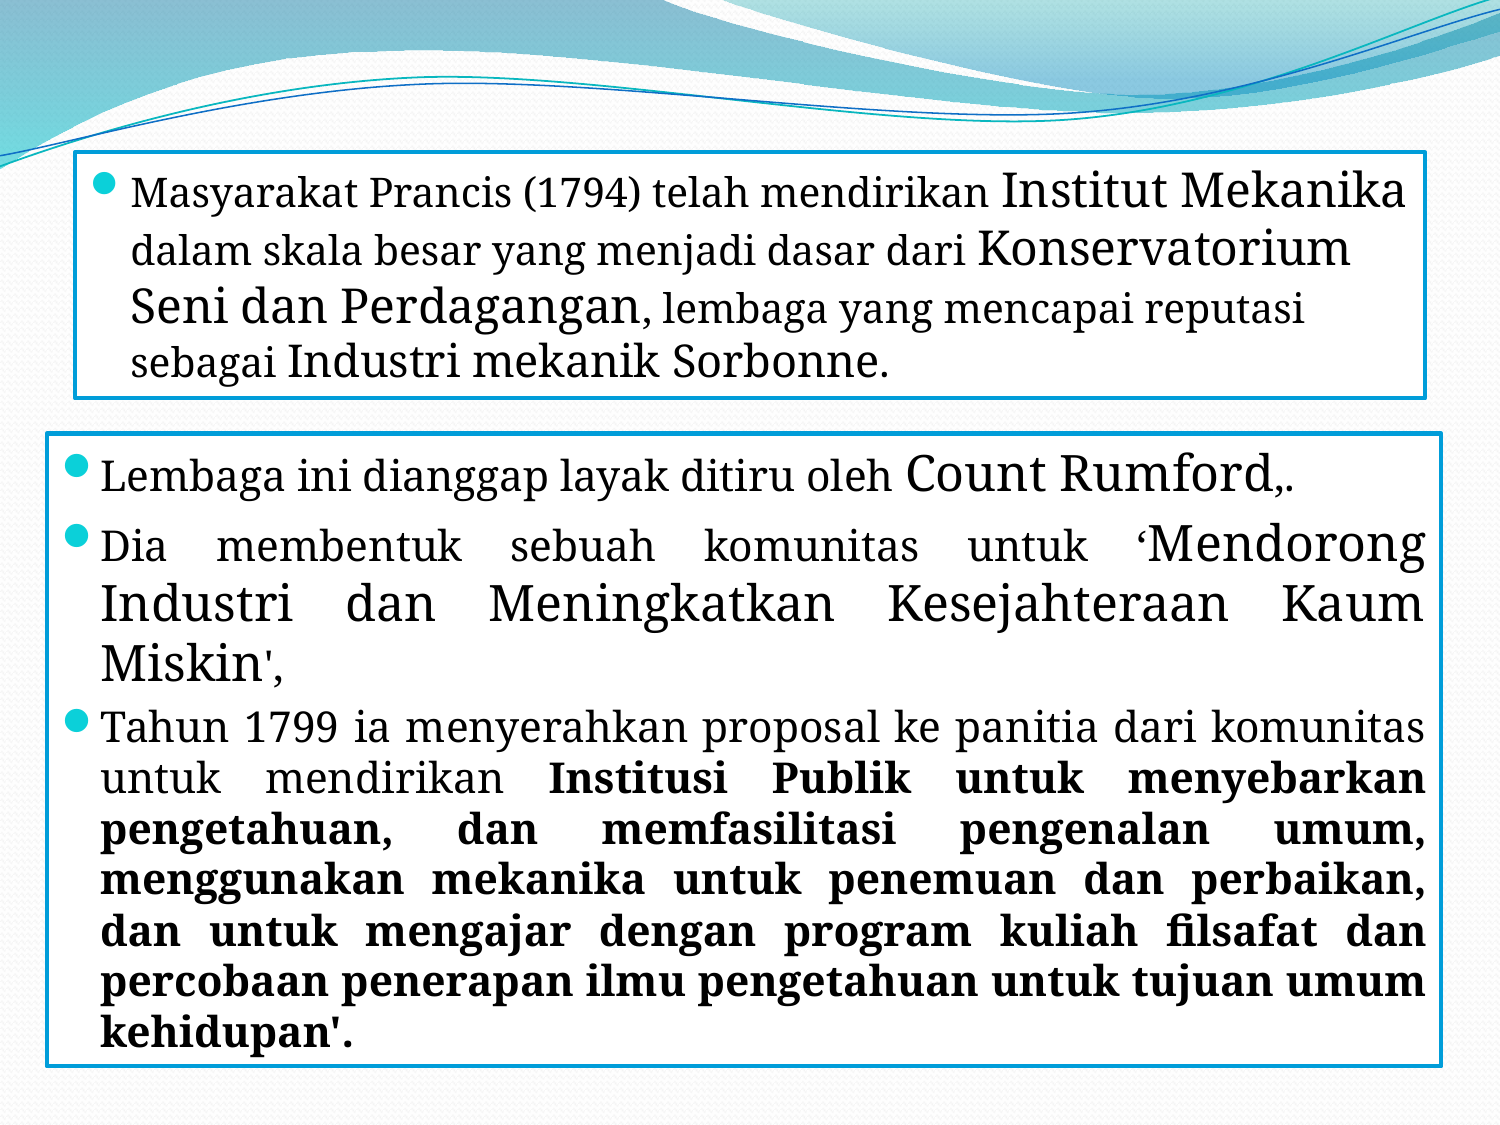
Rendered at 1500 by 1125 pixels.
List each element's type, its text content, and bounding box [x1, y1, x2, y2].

list Masyarakat Prancis (1794) telah mendirikan Institut Mekanika dalam skala besar yang menjadi dasar dari Konservatorium Seni dan Perdagangan, lembaga yang mencapai reputasi sebagai Industri mekanik Sorbonne. [73, 150, 1427, 400]
text_box Lembaga ini dianggap layak ditiru oleh Count Rumford,. Dia membentuk sebuah komunitas untuk ‘Mendorong Industri dan Meningkatkan Kesejahteraan Kaum Miskin', Tahun 1799 ia menyerahkan proposal ke panitia dari komunitas untuk mendirikan Institusi Publik untuk menyebarkan pengetahuan, dan memfasilitasi pengenalan umum, menggunakan mekanika untuk penemuan dan perbaikan, dan untuk mengajar dengan program kuliah filsafat dan percobaan penerapan ilmu pengetahuan untuk tujuan umum kehidupan'. [45, 431, 1443, 1068]
